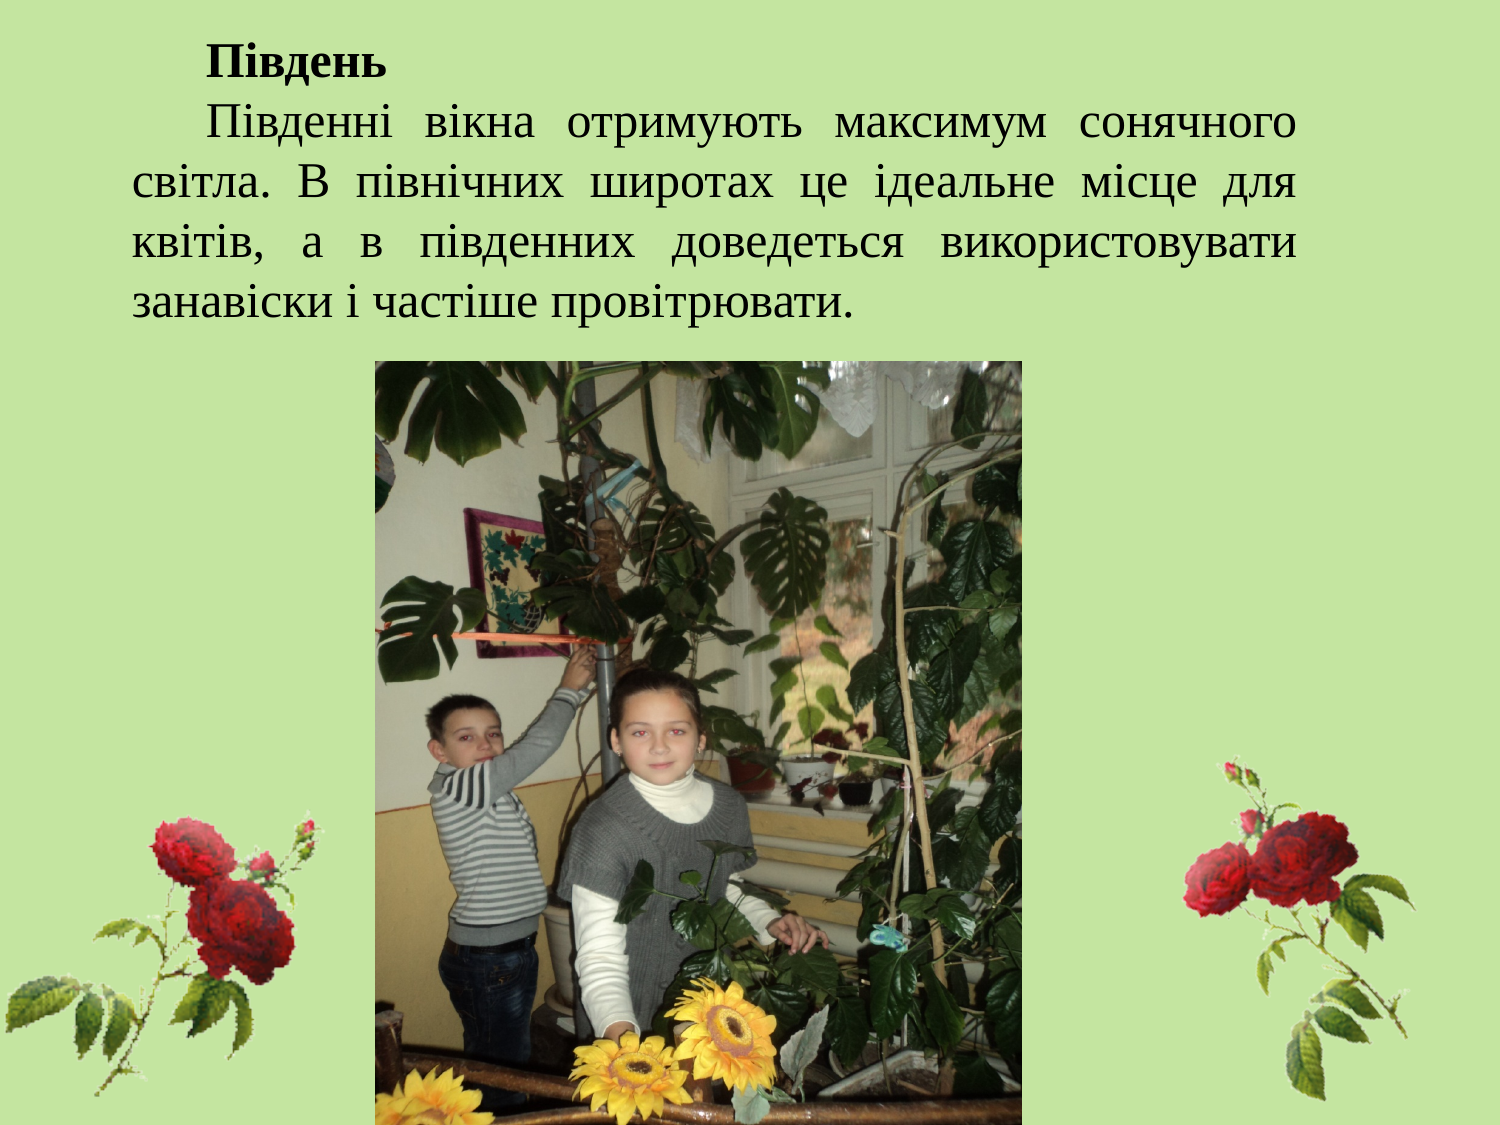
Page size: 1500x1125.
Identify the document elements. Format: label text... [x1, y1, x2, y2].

picture [1065, 675, 1500, 1125]
text_box Південь Південні вікна отримують максимум сонячного світла. В північних широтах це ідеальне місце для квітів, а в південних доведеться використовувати занавіски і частіше провітрювати. [117, 19, 1313, 335]
picture [0, 361, 1022, 1125]
